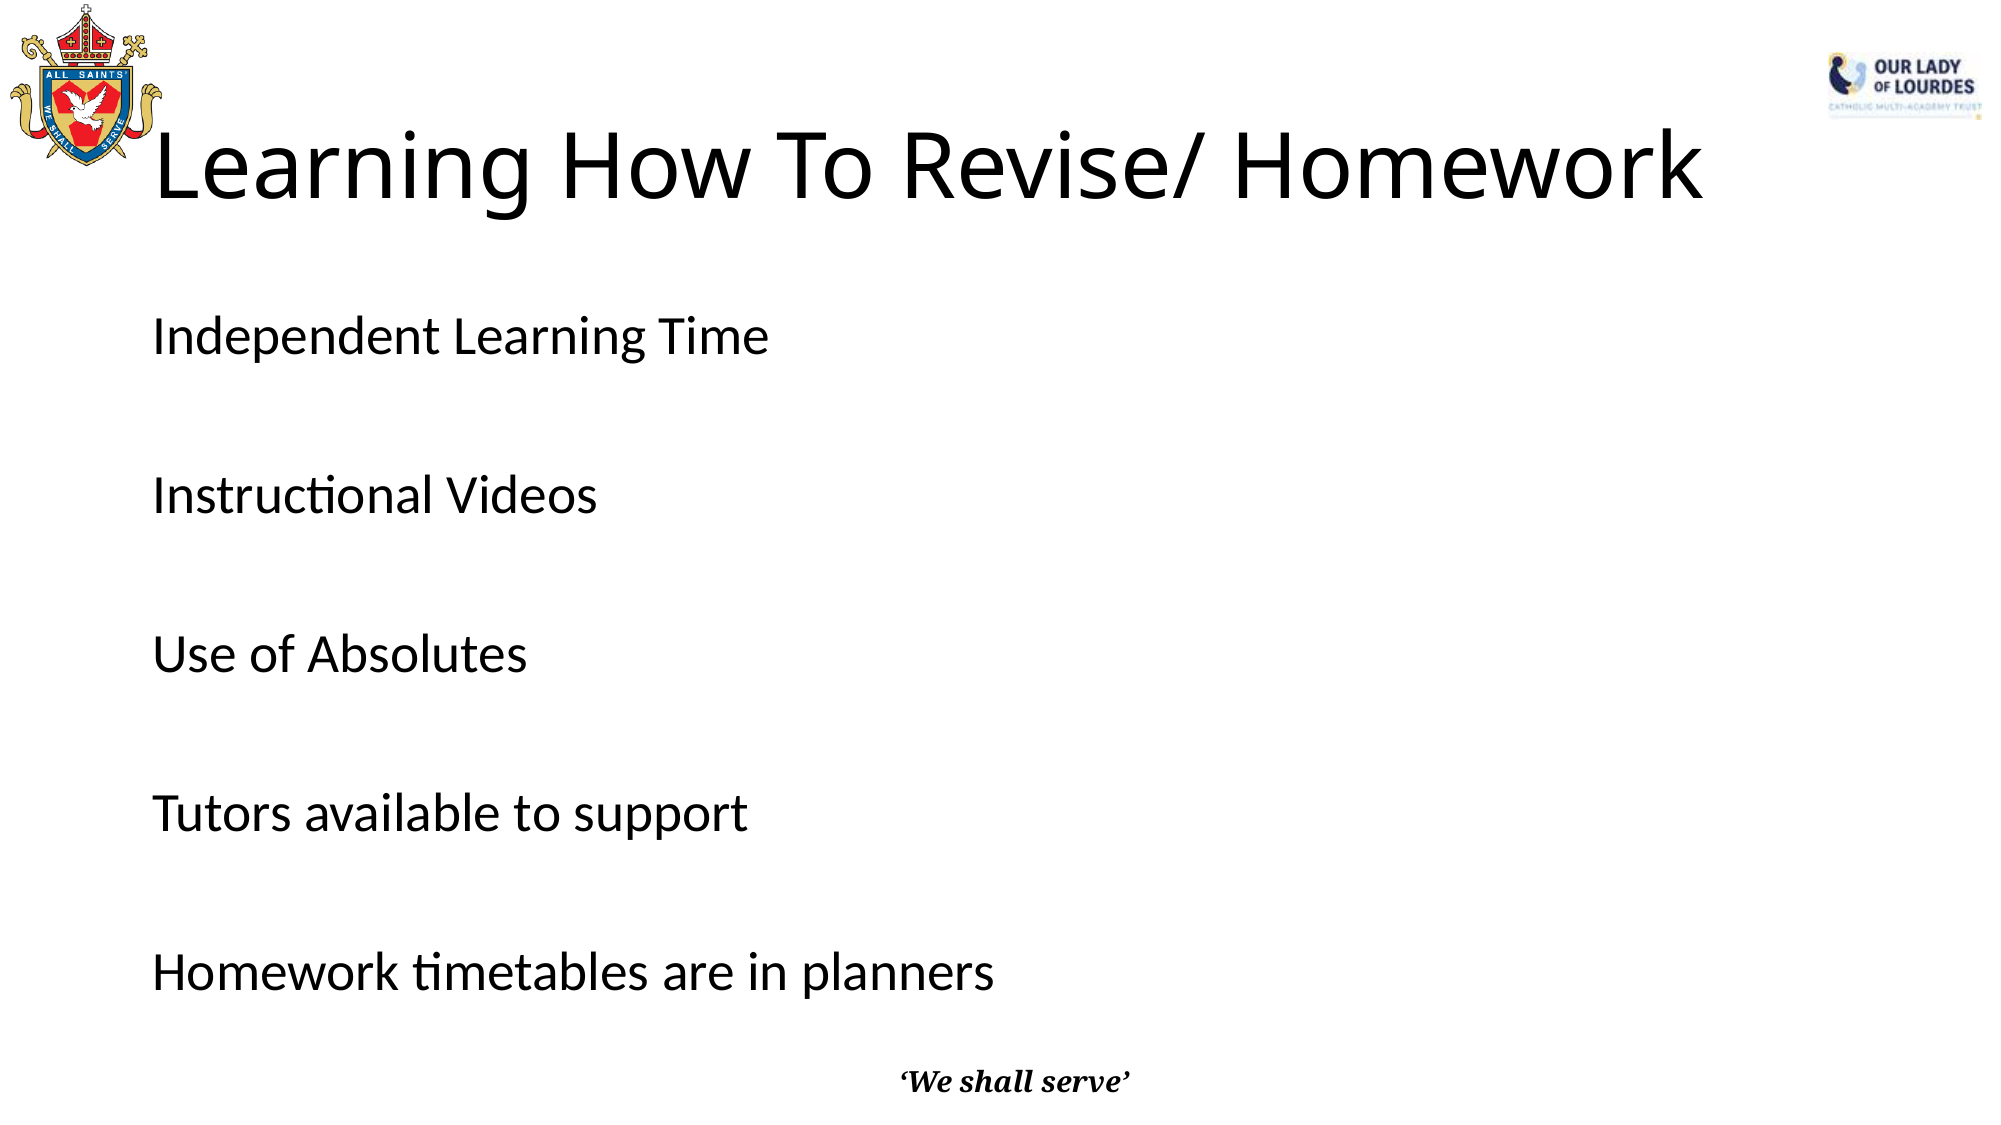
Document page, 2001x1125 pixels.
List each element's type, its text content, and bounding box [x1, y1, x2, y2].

picture [0, 0, 172, 172]
text_box ‘We shall serve’ [883, 1056, 1144, 1106]
picture [1828, 52, 1982, 120]
list Independent Learning Time Instructional Videos Use of Absolutes Tutors available to support Homework timetables are in planners [137, 299, 1863, 1014]
title Learning How To Revise/ Homework [137, 59, 1863, 278]
